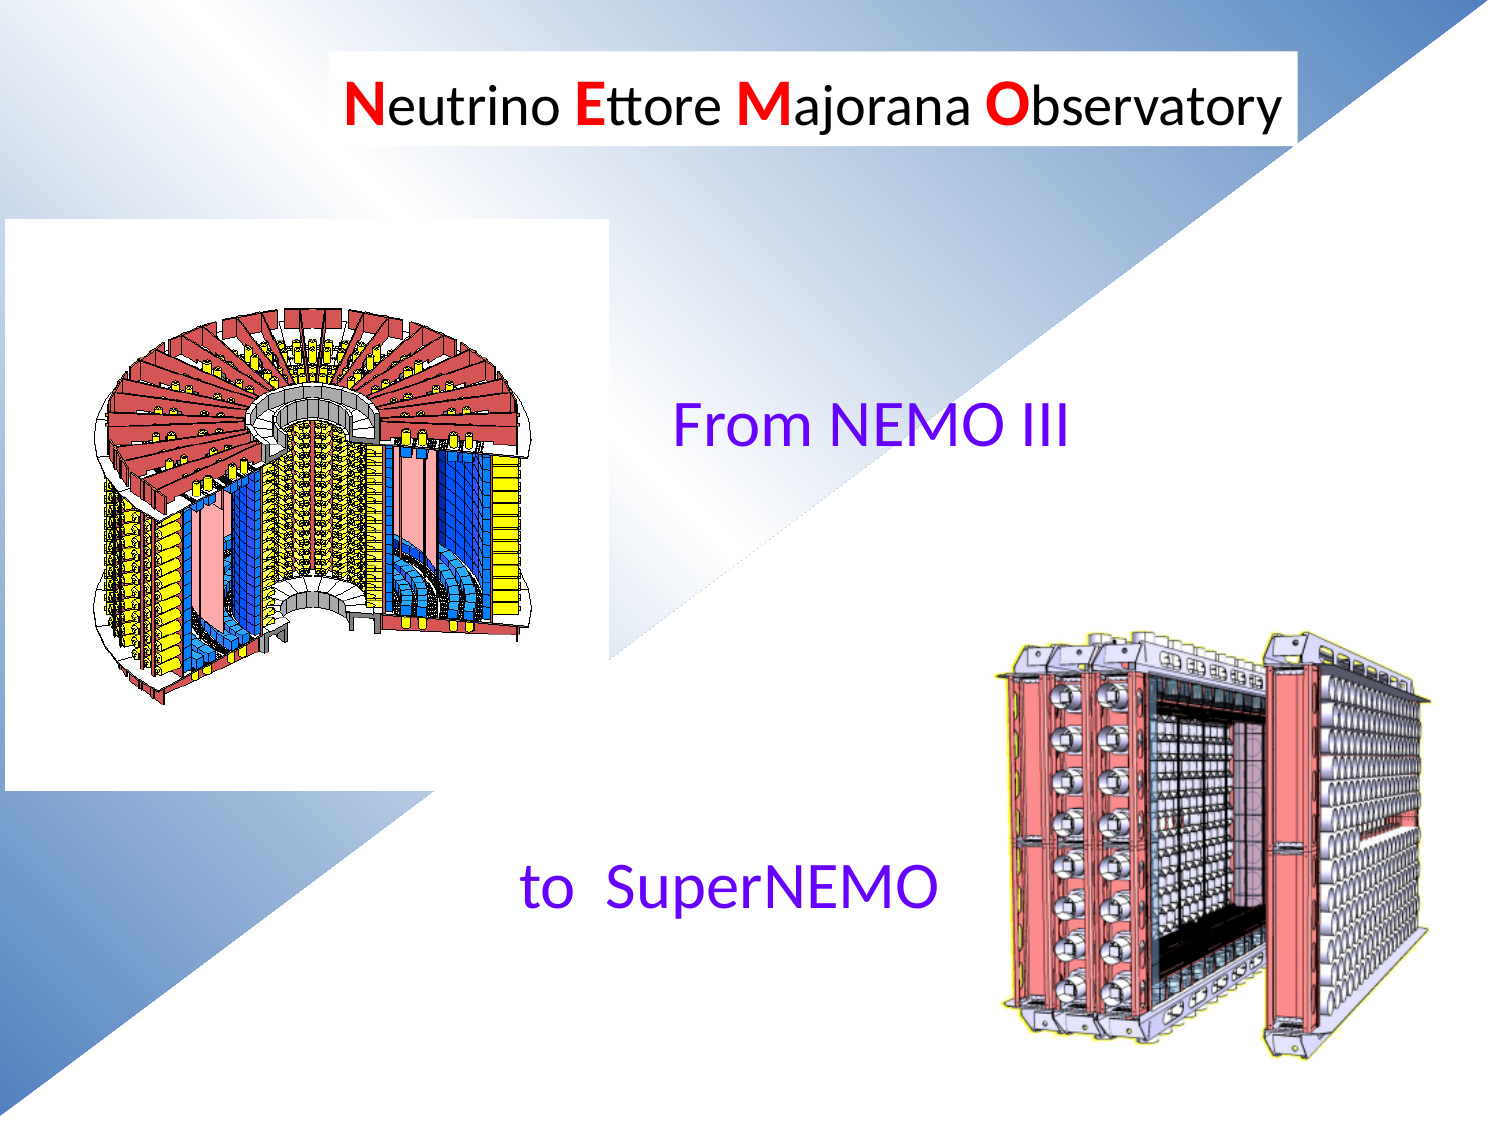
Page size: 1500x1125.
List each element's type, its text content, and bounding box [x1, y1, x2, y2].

text_box [0, 0, 1488, 655]
text_box From NEMO III [657, 371, 1087, 467]
text_box [0, 794, 423, 1116]
text_box Neutrino Ettore Majorana Observatory [328, 51, 1298, 147]
text_box to SuperNEMO [504, 834, 956, 929]
picture [4, 219, 610, 791]
picture [974, 621, 1470, 1075]
